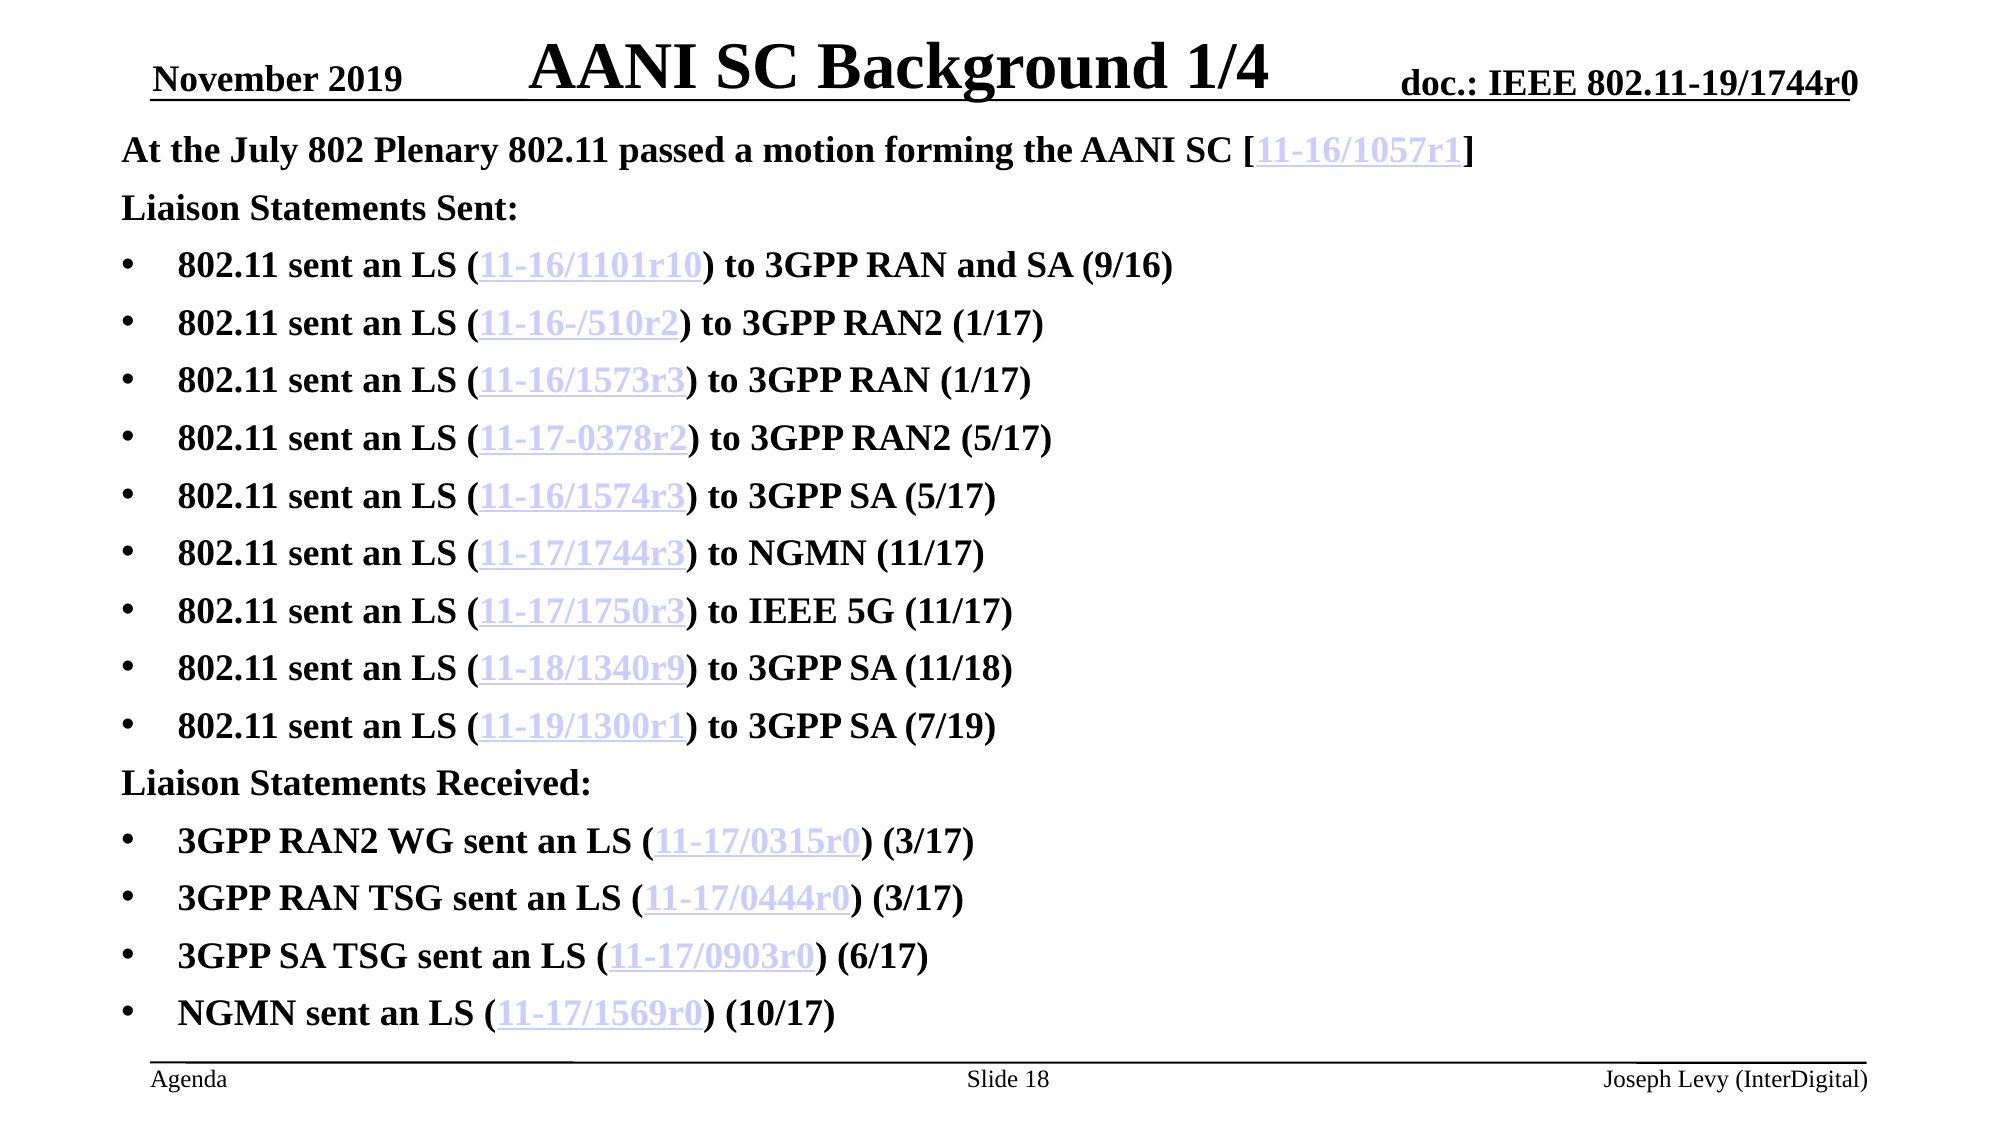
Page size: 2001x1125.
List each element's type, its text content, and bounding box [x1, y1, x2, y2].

list At the July 802 Plenary 802.11 passed a motion forming the AANI SC [11-16/1057r1] Liaison Statements Sent: 802.11 sent an LS (11-16/1101r10) to 3GPP RAN and SA (9/16) 802.11 sent an LS (11-16-/510r2) to 3GPP RAN2 (1/17) 802.11 sent an LS (11-16/1573r3) to 3GPP RAN (1/17) 802.11 sent an LS (11-17-0378r2) to 3GPP RAN2 (5/17) 802.11 sent an LS (11-16/1574r3) to 3GPP SA (5/17) 802.11 sent an LS (11-17/1744r3) to NGMN (11/17) 802.11 sent an LS (11-17/1750r3) to IEEE 5G (11/17) 802.11 sent an LS (11-18/1340r9) to 3GPP SA (11/18) 802.11 sent an LS (11-19/1300r1) to 3GPP SA (7/19) Liaison Statements Received: 3GPP RAN2 WG sent an LS (11-17/0315r0) (3/17) 3GPP RAN TSG sent an LS (11-17/0444r0) (3/17) 3GPP SA TSG sent an LS (11-17/0903r0) (6/17) NGMN sent an LS (11-17/1569r0) (10/17) [105, 117, 1869, 1063]
title AANI SC Background 1/4 [49, 9, 1750, 115]
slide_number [152, 54, 563, 100]
footer Joseph Levy (InterDigital) [1171, 1061, 1869, 1093]
slide_number Slide 18 [950, 1061, 1067, 1123]
